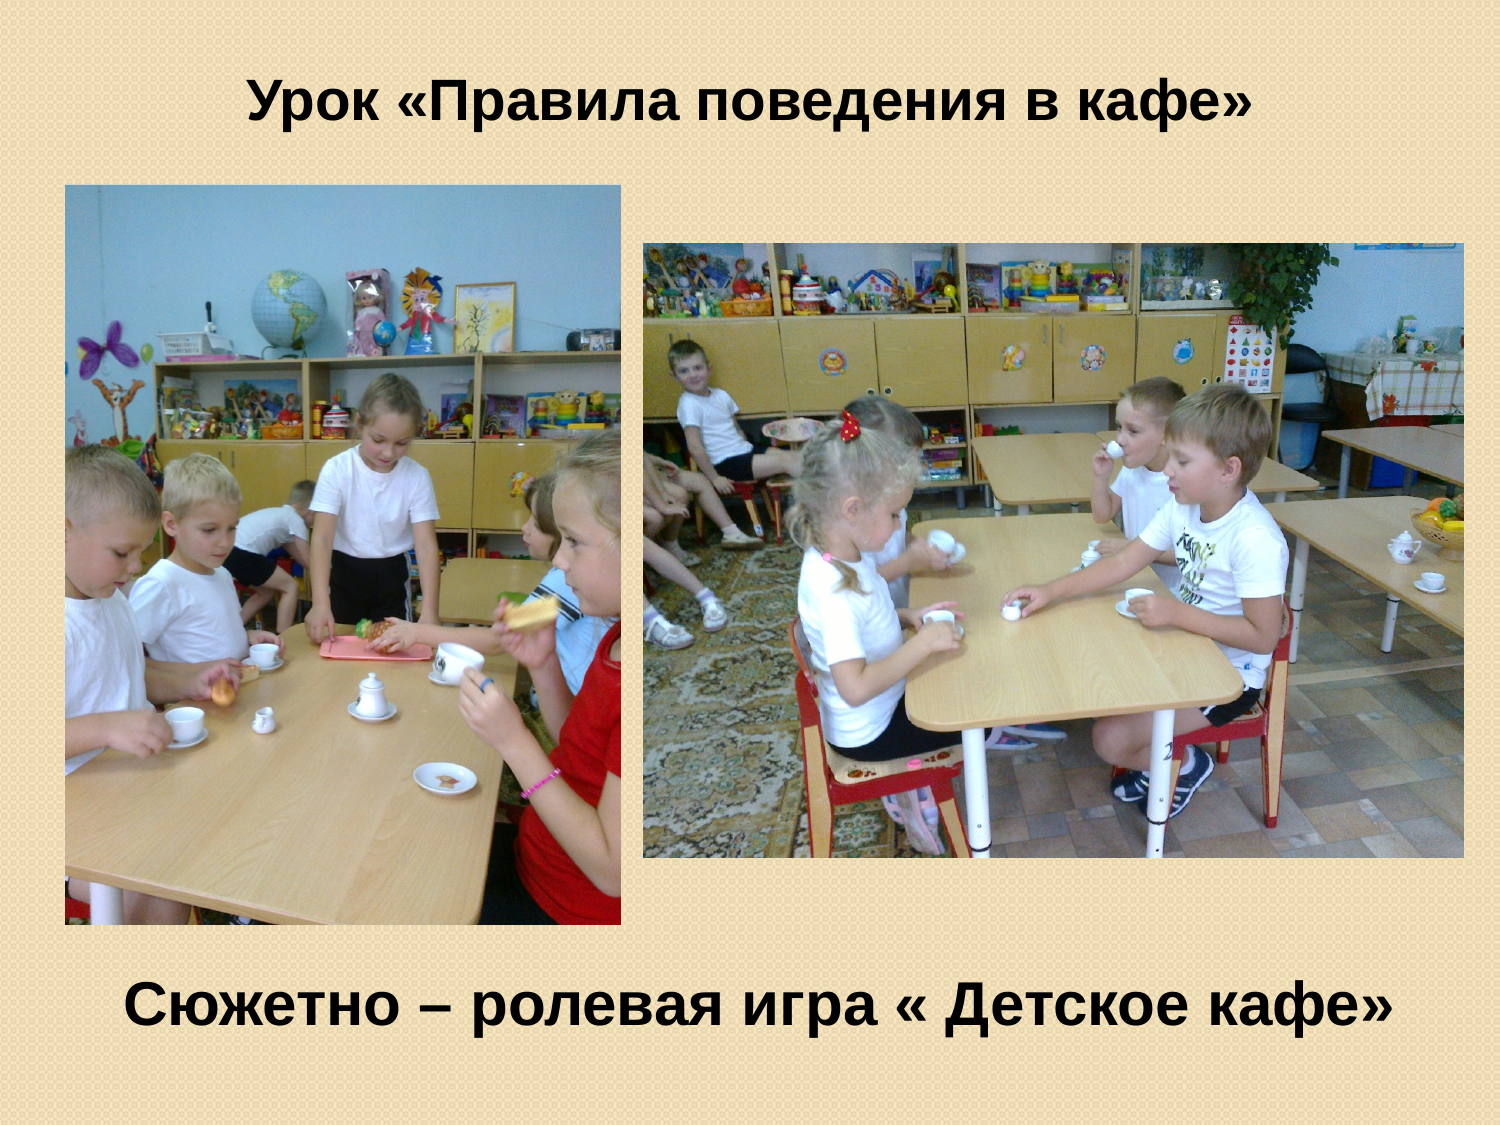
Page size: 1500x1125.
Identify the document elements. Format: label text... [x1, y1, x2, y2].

text_box Урок «Правила поведения в кафе» [147, 54, 1353, 161]
picture [0, 185, 713, 925]
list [643, 243, 1464, 858]
list Сюжетно – ролевая игра « Детское кафе» [75, 893, 1436, 1047]
